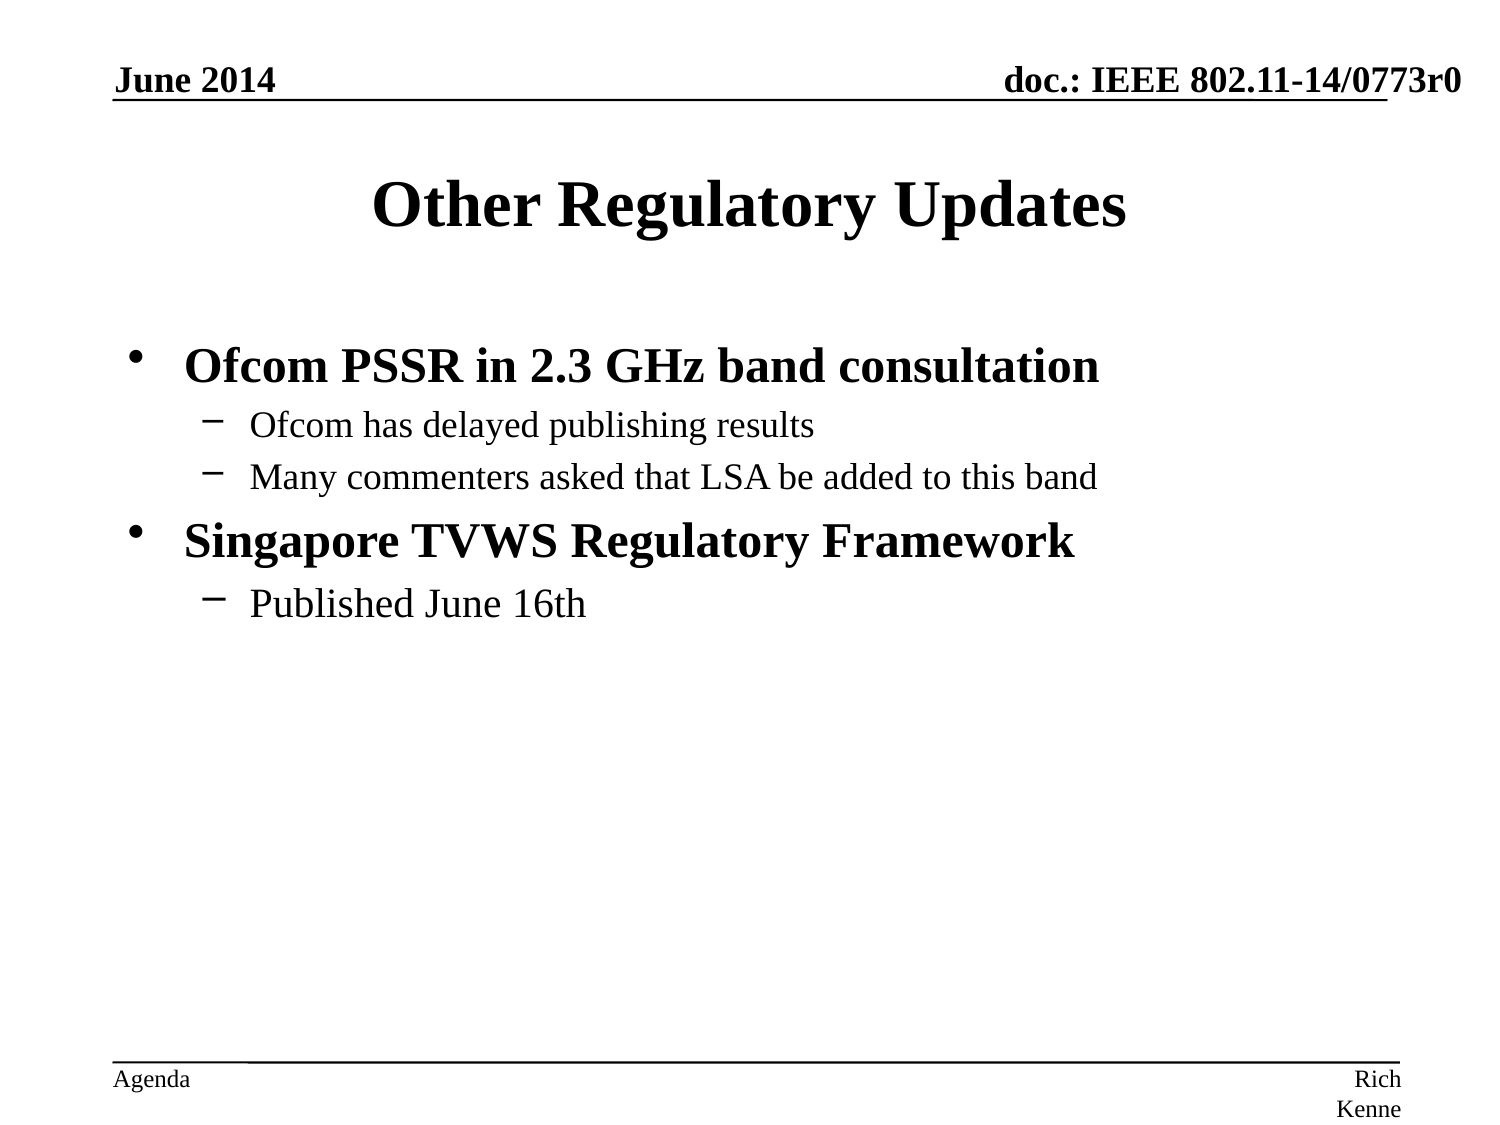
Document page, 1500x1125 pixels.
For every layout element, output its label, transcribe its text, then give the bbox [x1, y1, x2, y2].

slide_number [114, 54, 316, 101]
footer Rich Kennedy, MediaTek [1324, 1061, 1402, 1093]
title Other Regulatory Updates [112, 112, 1388, 288]
list Ofcom PSSR in 2.3 GHz band consultation Ofcom has delayed publishing results Many commenters asked that LSA be added to this band Singapore TVWS Regulatory Framework Published June 16th [112, 324, 1388, 1050]
